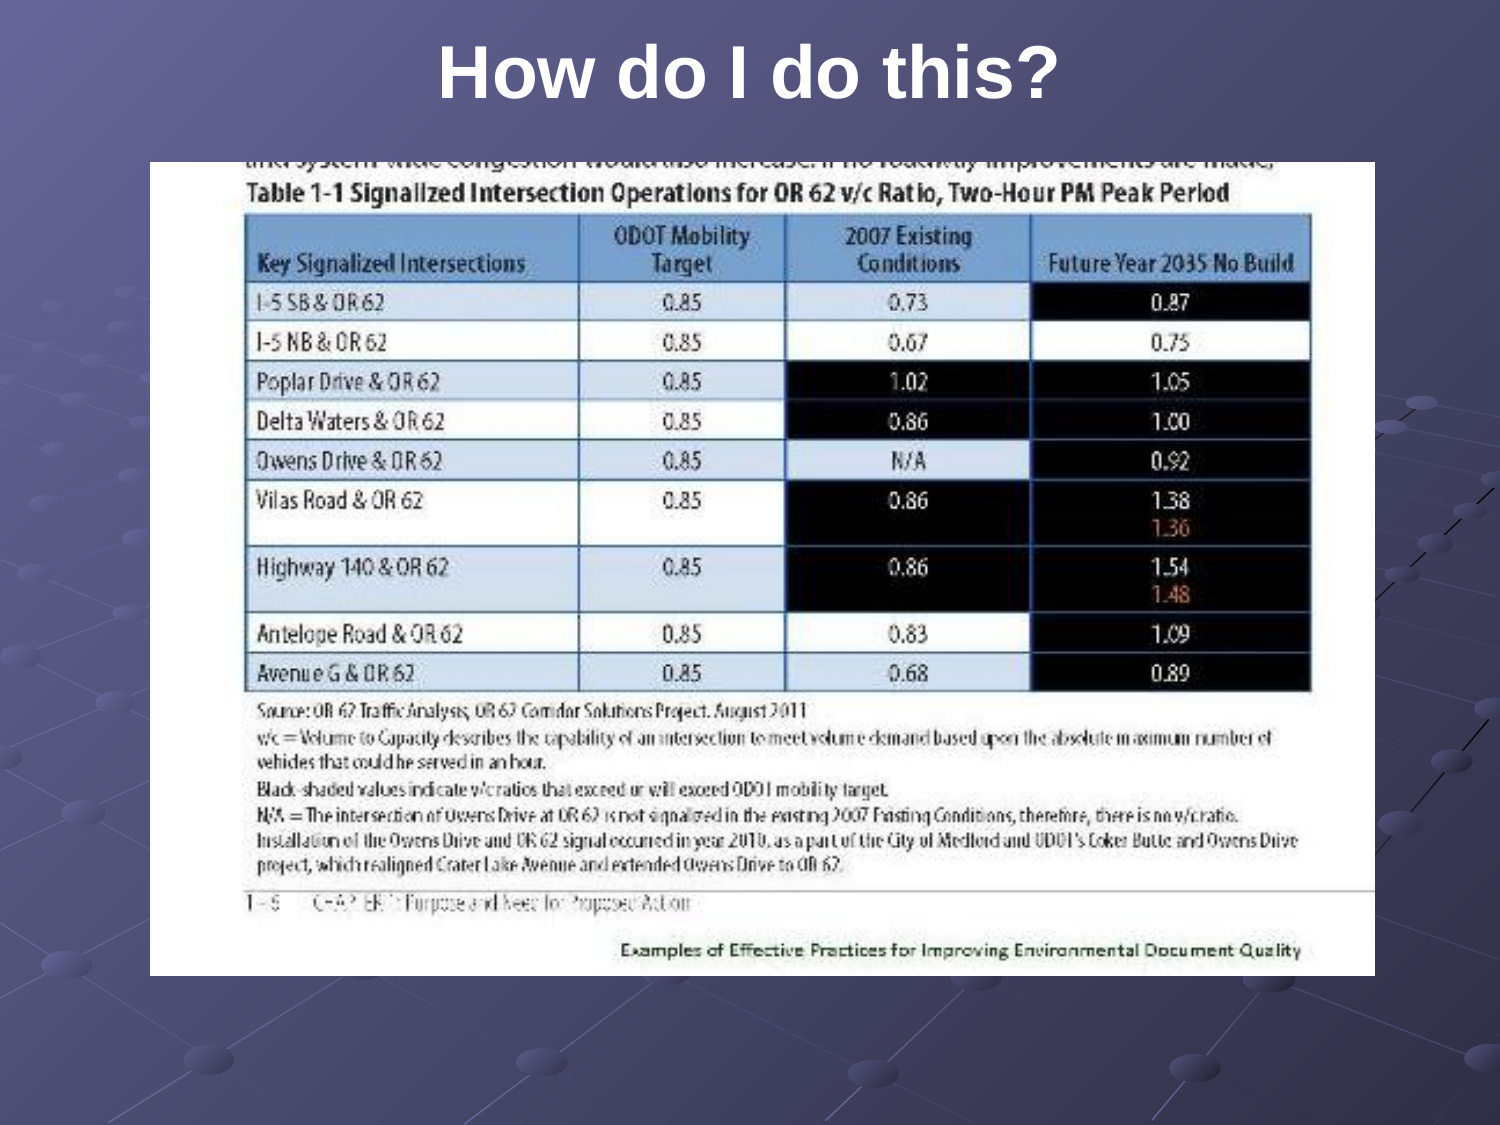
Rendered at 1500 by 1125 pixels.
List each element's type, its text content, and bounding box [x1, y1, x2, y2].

title How do I do this? [0, 0, 1500, 138]
picture [149, 162, 1376, 976]
